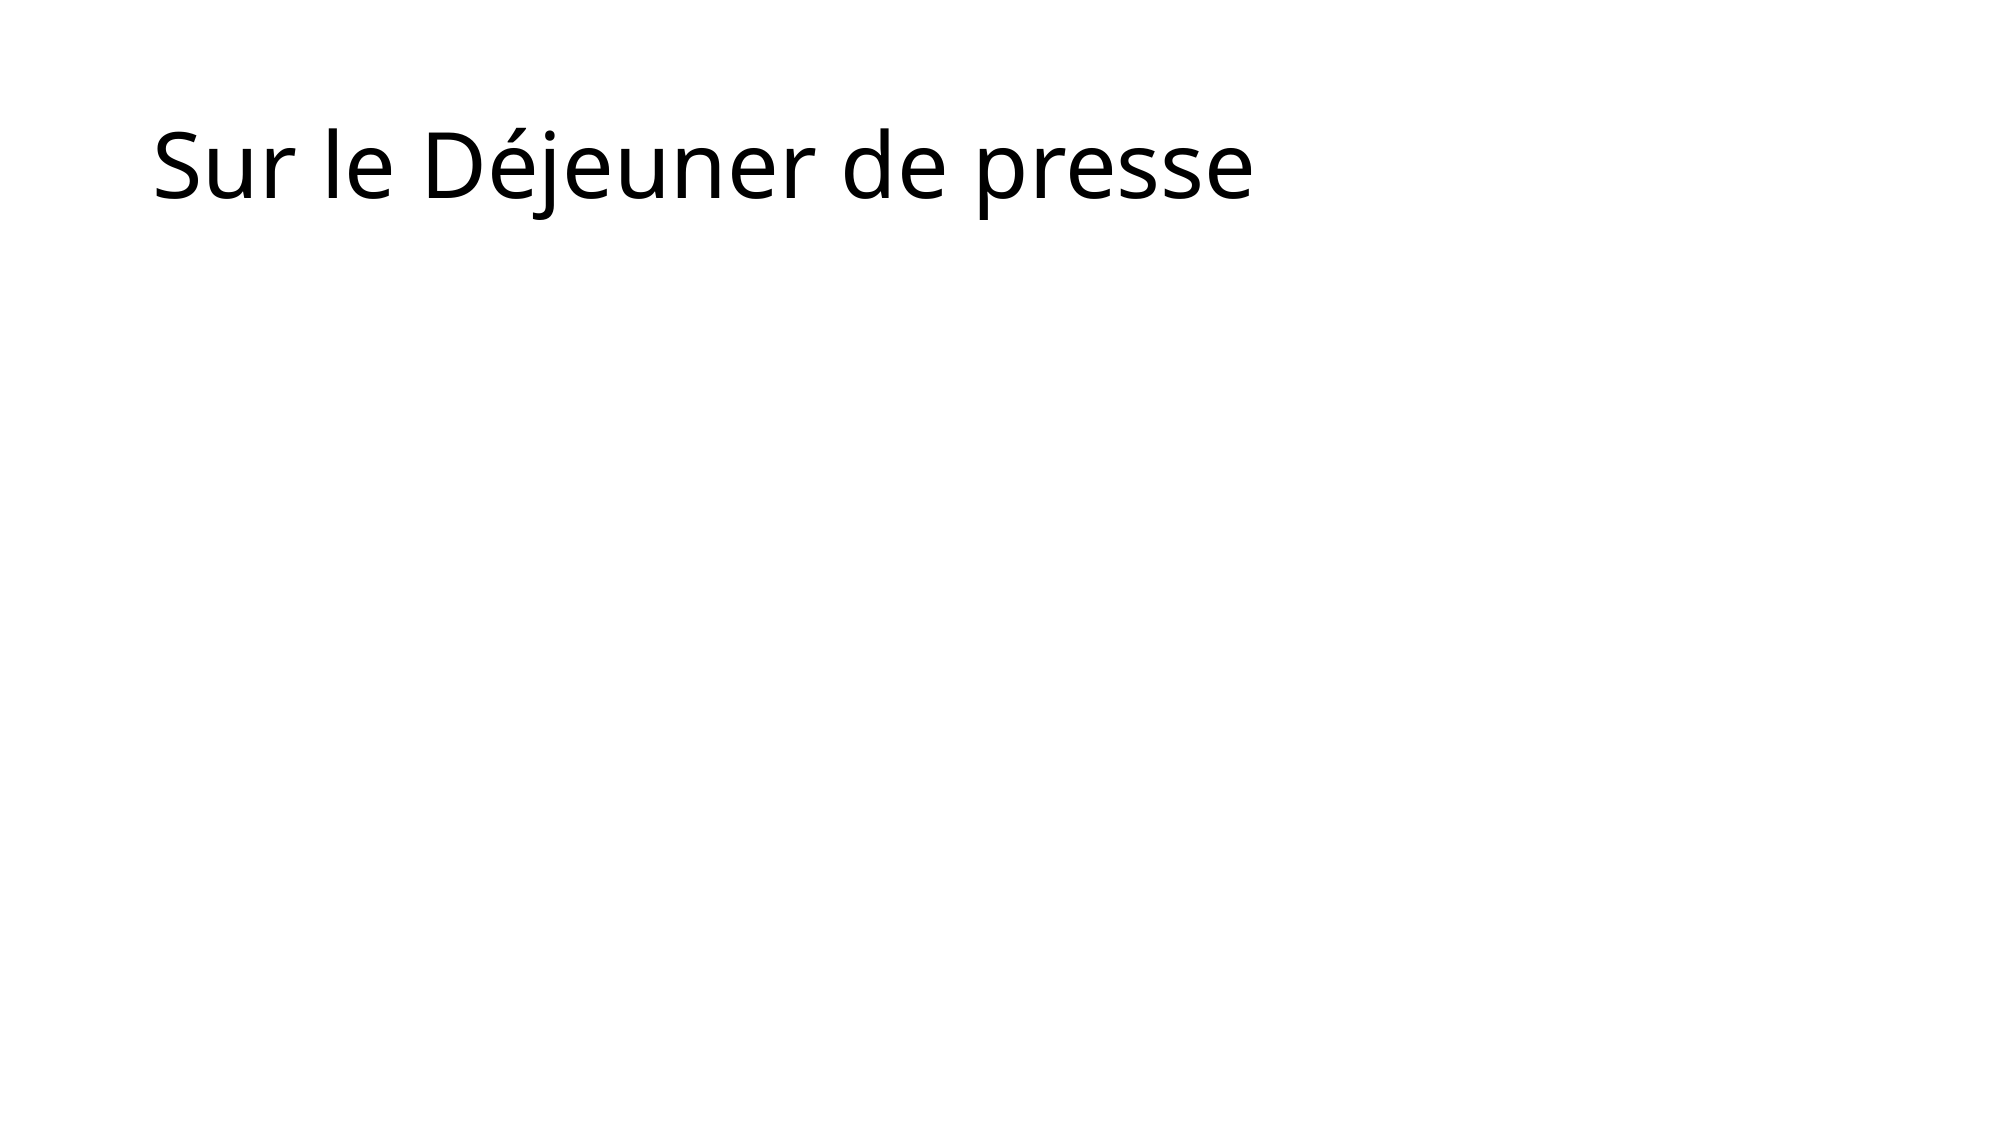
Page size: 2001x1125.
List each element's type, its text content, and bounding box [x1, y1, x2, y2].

title Sur le Déjeuner de presse [137, 59, 1863, 278]
